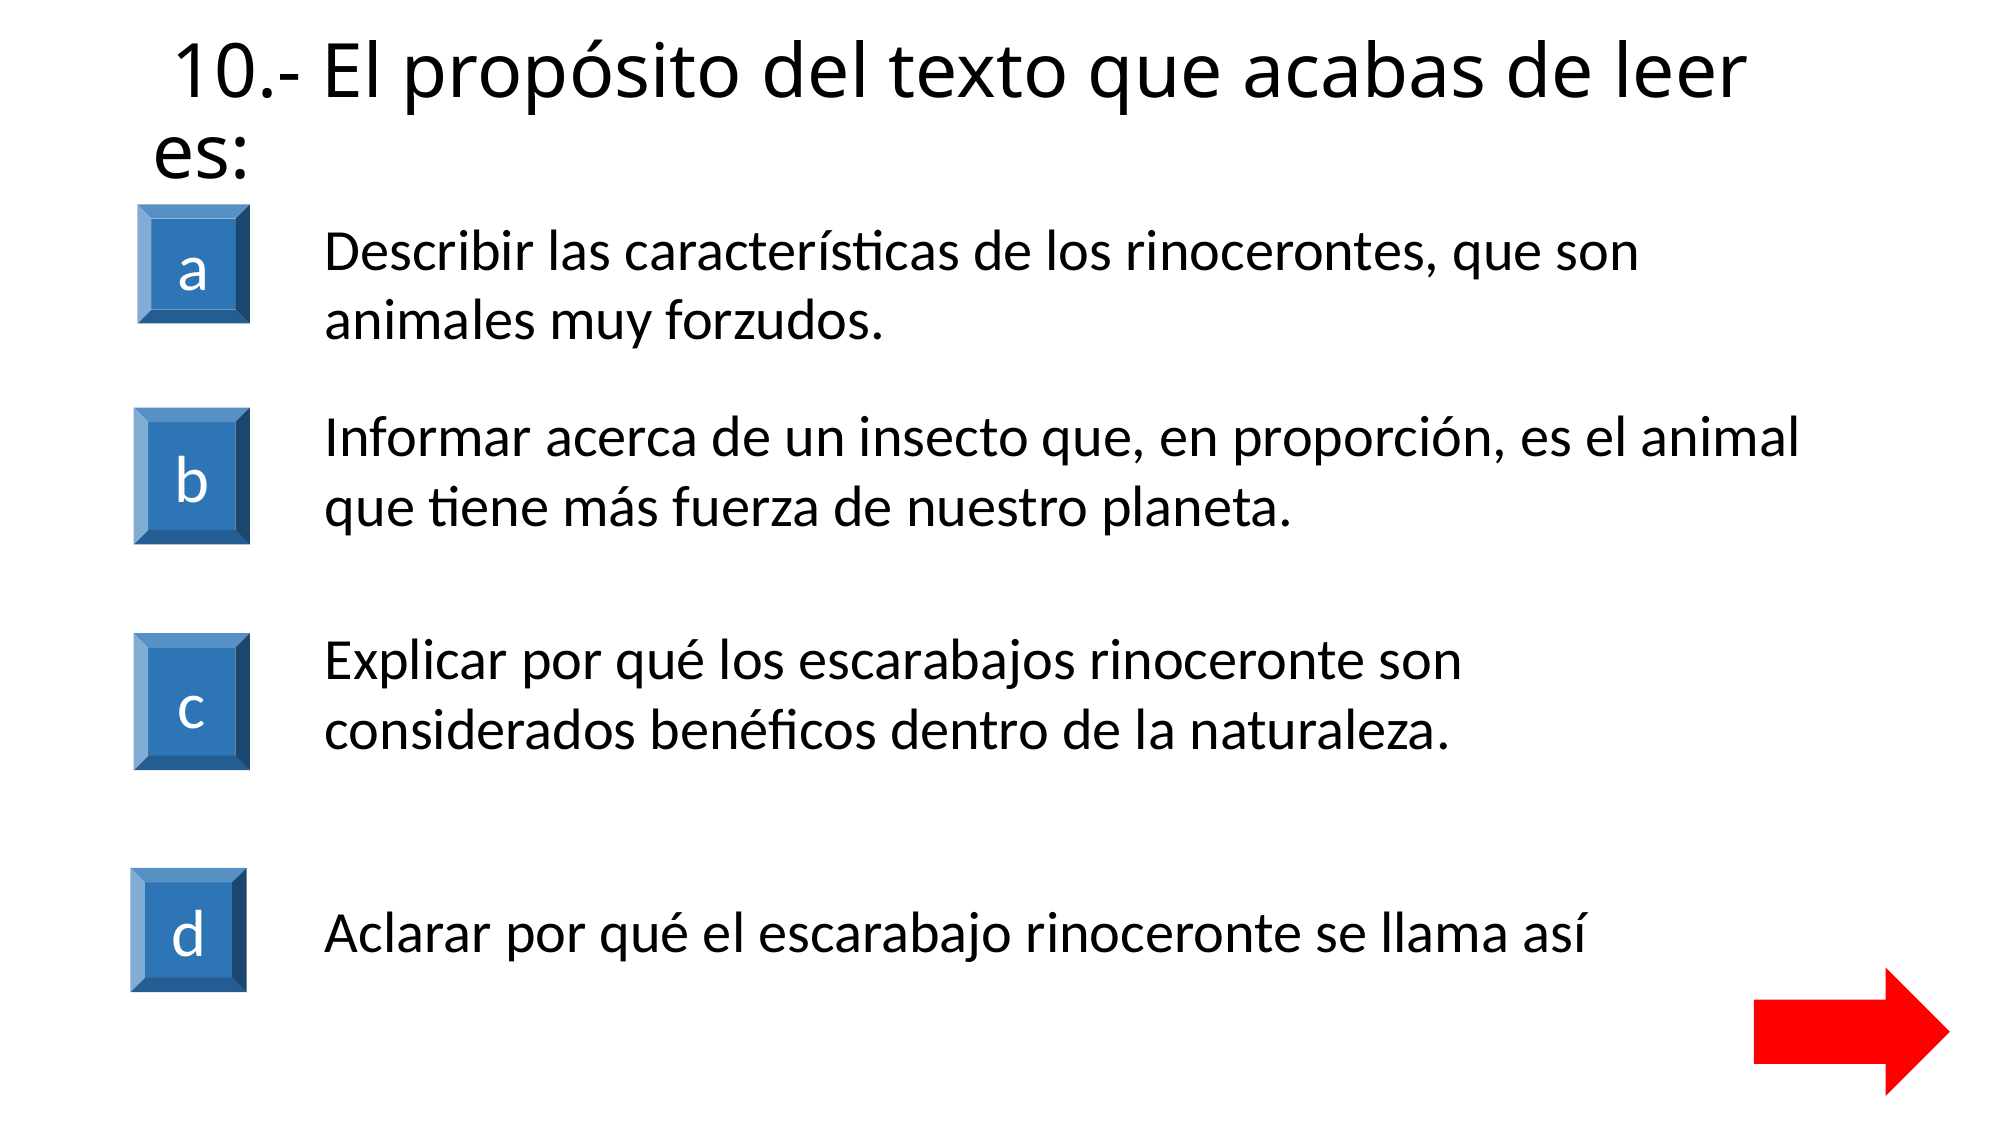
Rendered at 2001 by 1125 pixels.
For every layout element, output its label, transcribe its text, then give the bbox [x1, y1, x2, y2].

text_box Aclarar por qué el escarabajo rinoceronte se llama así [310, 887, 1710, 972]
text_box a [136, 203, 251, 325]
text_box d [129, 867, 248, 993]
text_box c [132, 632, 251, 771]
text_box [1752, 964, 1952, 1099]
text_box Informar acerca de un insecto que, en proporción, es el animal que tiene más fuerza de nuestro planeta. [310, 390, 1822, 546]
text_box Describir las características de los rinocerontes, que son animales muy forzudos. [310, 204, 1658, 360]
text_box Explicar por qué los escarabajos rinoceronte son considerados benéficos dentro de la naturaleza. [310, 613, 1780, 769]
text_box b [132, 406, 251, 546]
title 10.- El propósito del texto que acabas de leer es: [137, 59, 1863, 168]
